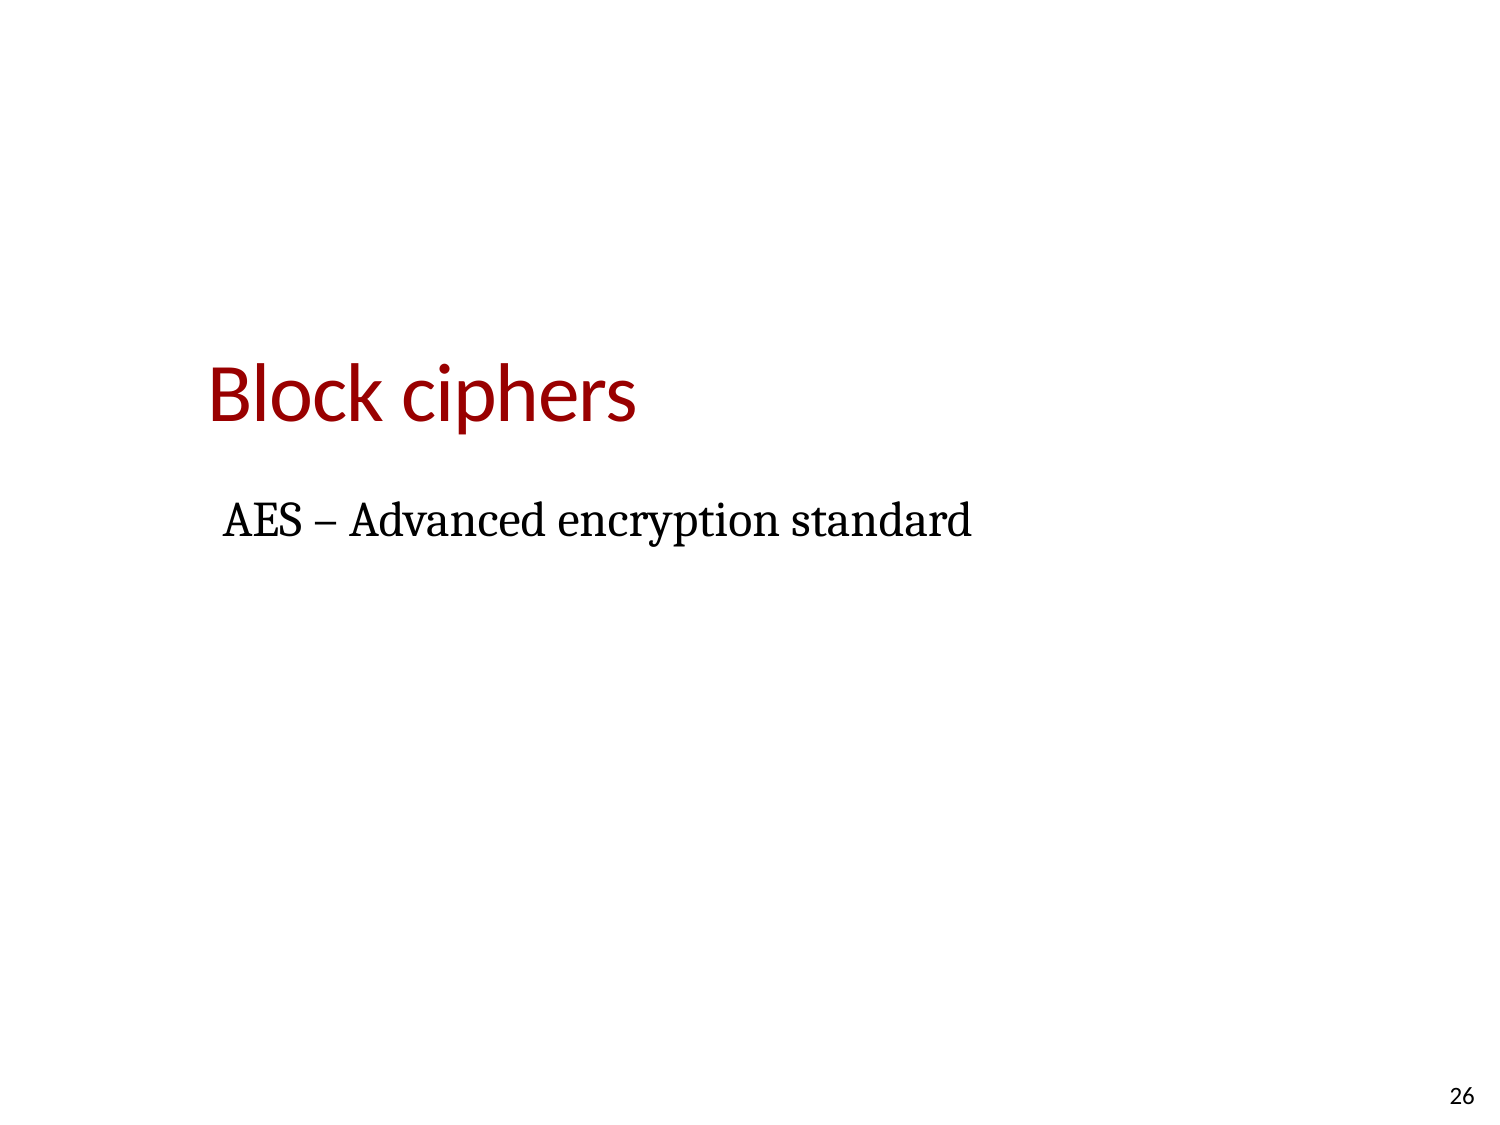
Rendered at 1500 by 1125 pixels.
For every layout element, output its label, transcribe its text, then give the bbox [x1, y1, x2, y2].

title Block ciphers [207, 330, 1348, 454]
slide_number 26 [1125, 1065, 1475, 1125]
list AES – Advanced encryption standard [207, 478, 1348, 725]
